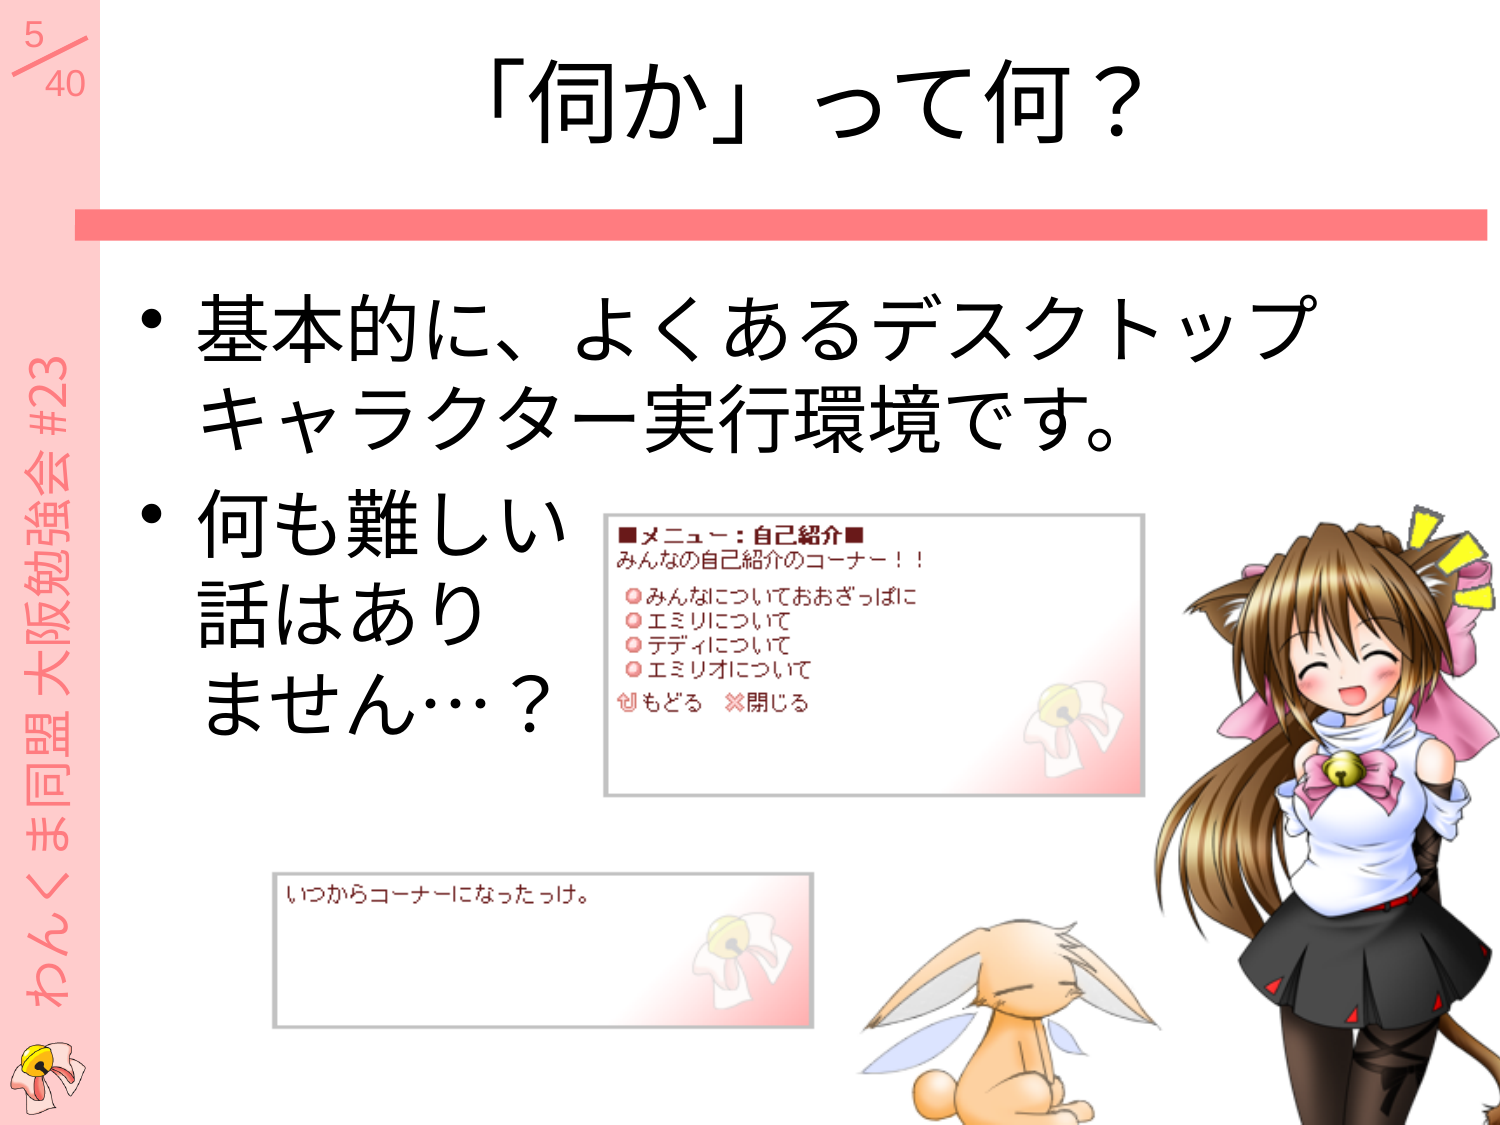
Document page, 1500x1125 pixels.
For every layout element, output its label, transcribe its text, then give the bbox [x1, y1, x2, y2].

picture [10, 1042, 86, 1115]
picture [262, 498, 1500, 1125]
title 「伺か」って何？ [124, 52, 1476, 149]
list 基本的に、よくあるデスクトップ キャラクター実行環境です。 何も難しい 話はあり ません…？ [124, 274, 1476, 1101]
footer わんくま同盟 大阪勉強会 #23 [8, 287, 85, 1026]
